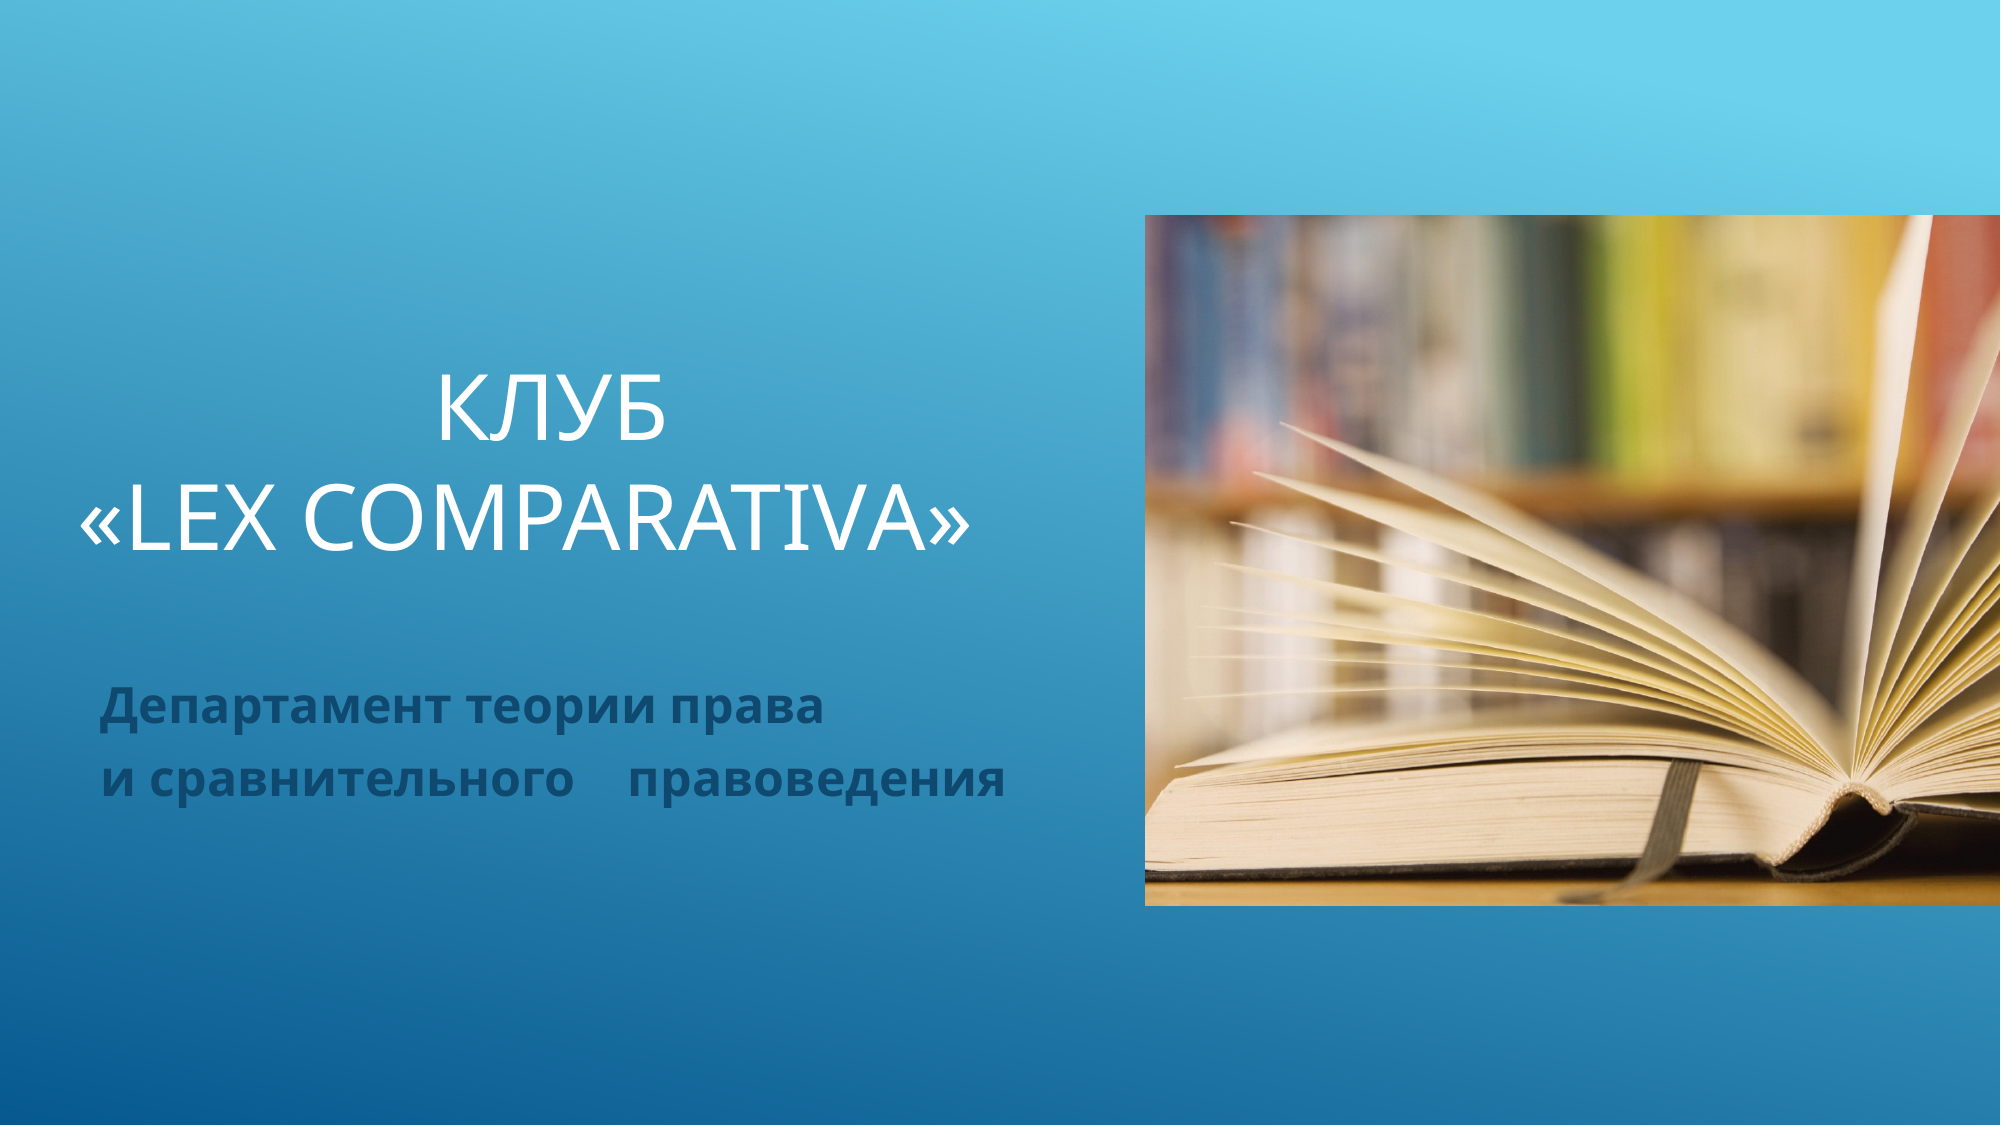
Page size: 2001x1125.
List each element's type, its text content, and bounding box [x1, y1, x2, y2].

picture [1144, 214, 2000, 906]
subtitle Департамент теории права и сравнительного правоведения [85, 607, 1055, 873]
title Клуб «Lex comparativа» [62, 277, 1117, 642]
